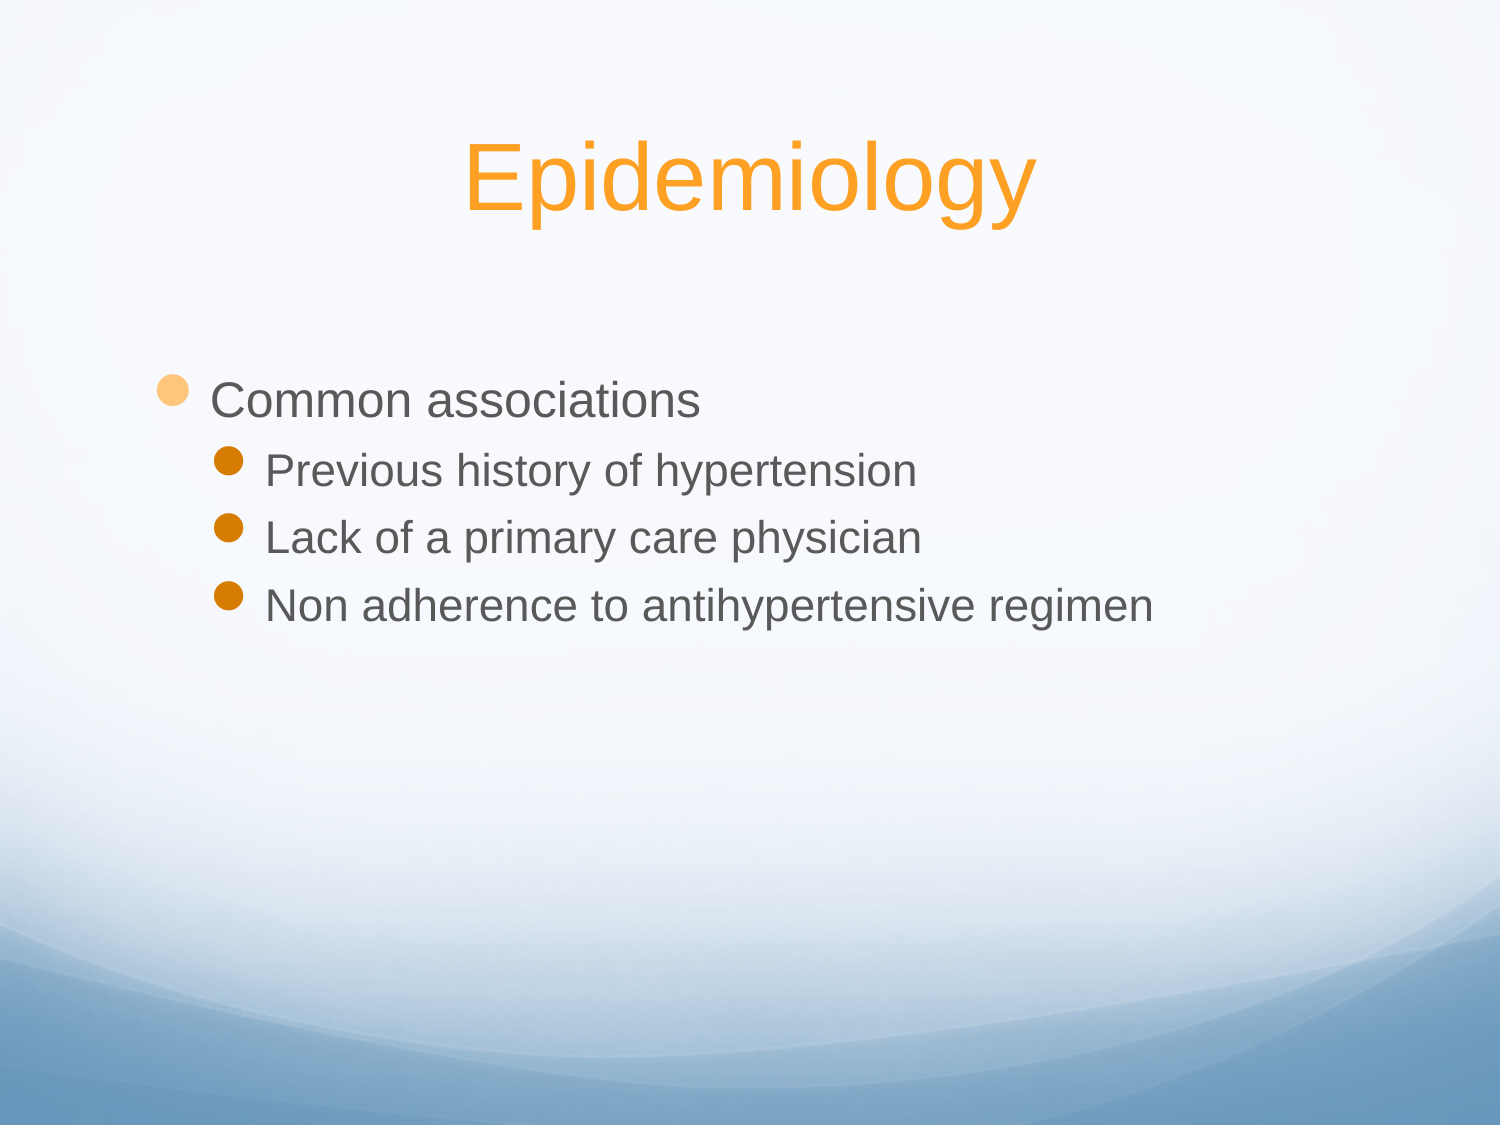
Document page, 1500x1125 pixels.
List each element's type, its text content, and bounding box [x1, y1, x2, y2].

list Common associations Previous history of hypertension Lack of a primary care physician Non adherence to antihypertensive regimen [137, 360, 1410, 975]
title Epidemiology [90, 17, 1410, 237]
